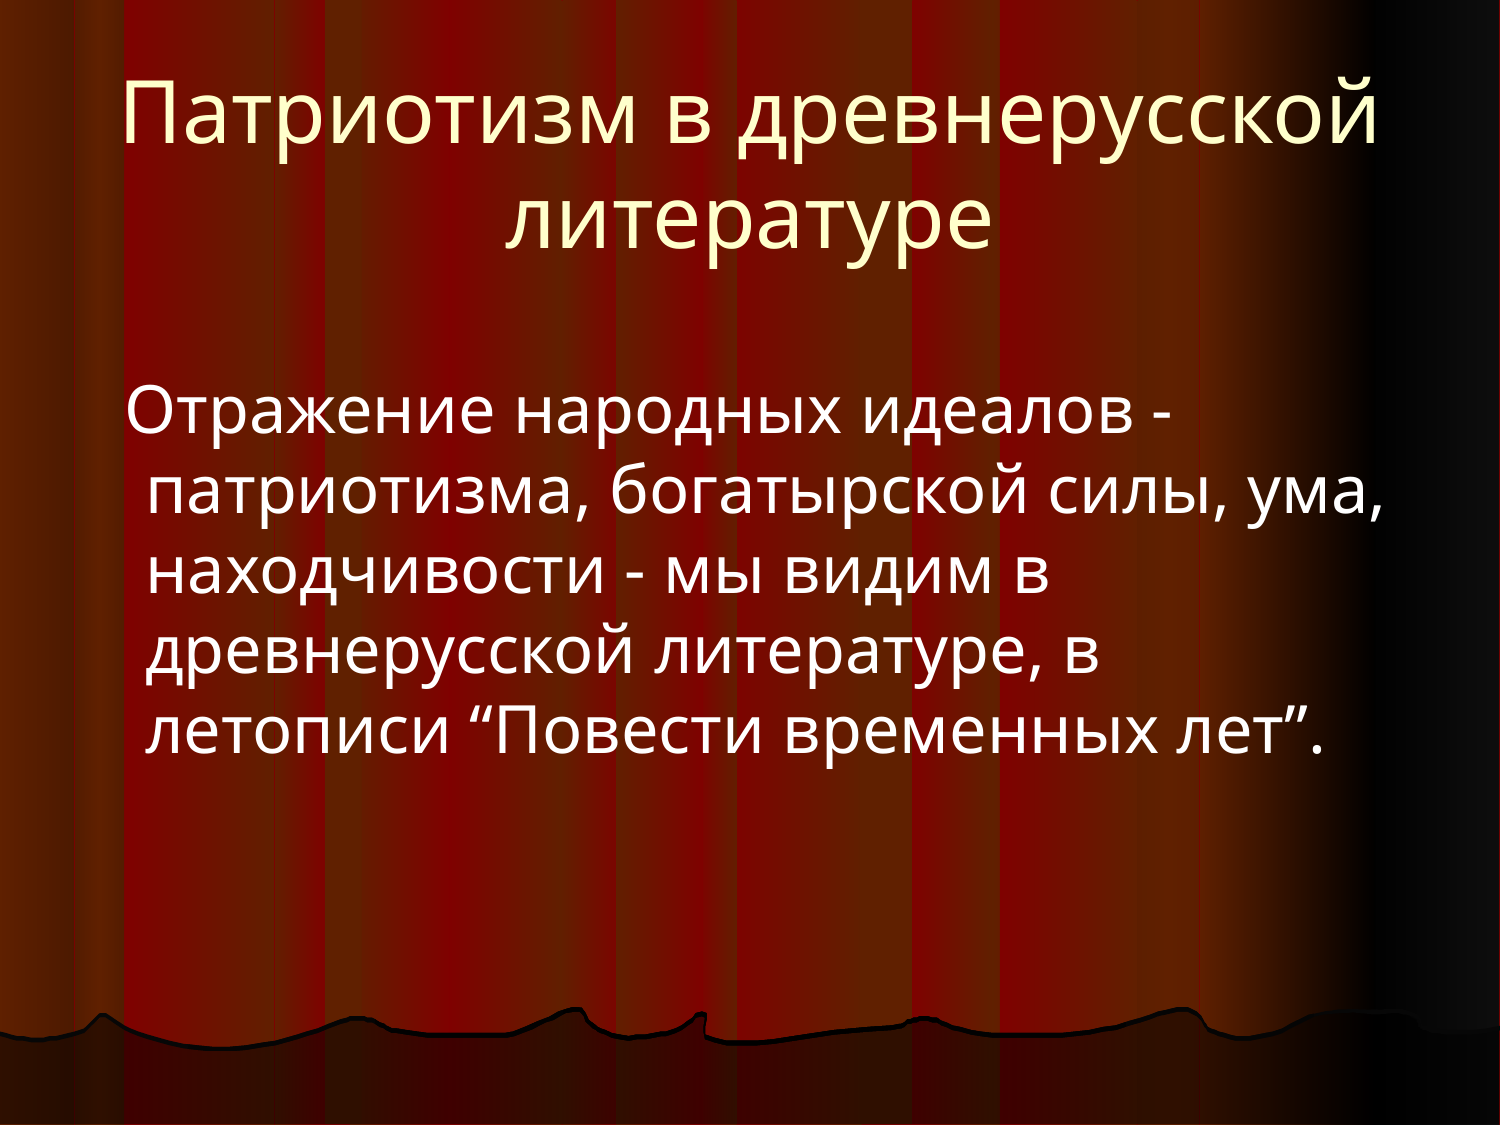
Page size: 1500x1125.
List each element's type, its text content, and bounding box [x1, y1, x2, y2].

title Патриотизм в древнерусской литературе [74, 33, 1426, 262]
list Отражение народных идеалов - патриотизма, богатырской силы, ума, находчивости - мы видим в древнерусской литературе, в летописи “Повести временных лет”. [74, 262, 1426, 1006]
